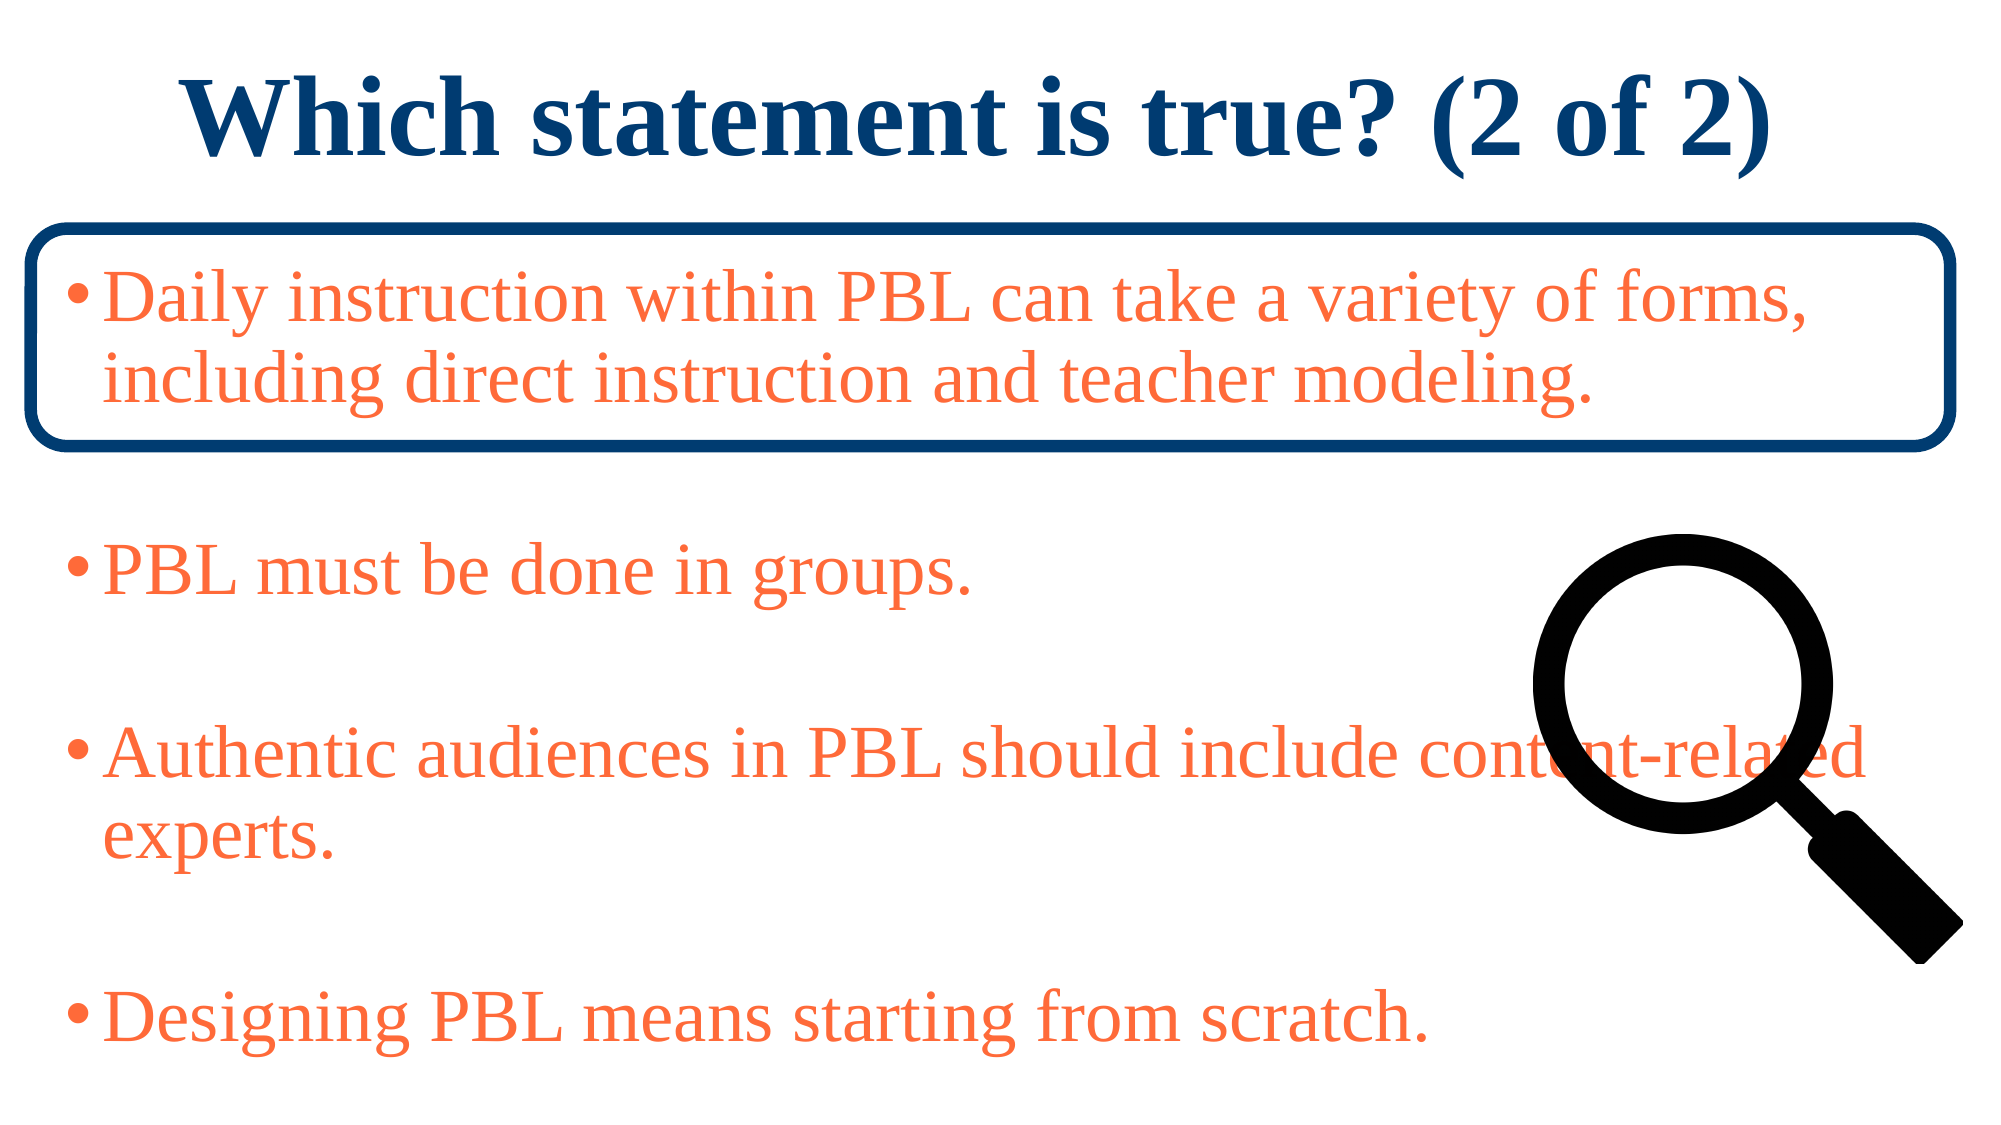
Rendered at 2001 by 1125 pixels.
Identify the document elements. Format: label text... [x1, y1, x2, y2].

picture [1533, 533, 1963, 964]
list Daily instruction within PBL can take a variety of forms, including direct instruction and teacher modeling. PBL must be done in groups. Authentic audiences in PBL should include content-related experts. Designing PBL means starting from scratch. [50, 427, 1947, 964]
title Which statement is true? (2 of 2) [162, 9, 1888, 228]
text_box [30, 228, 1951, 447]
